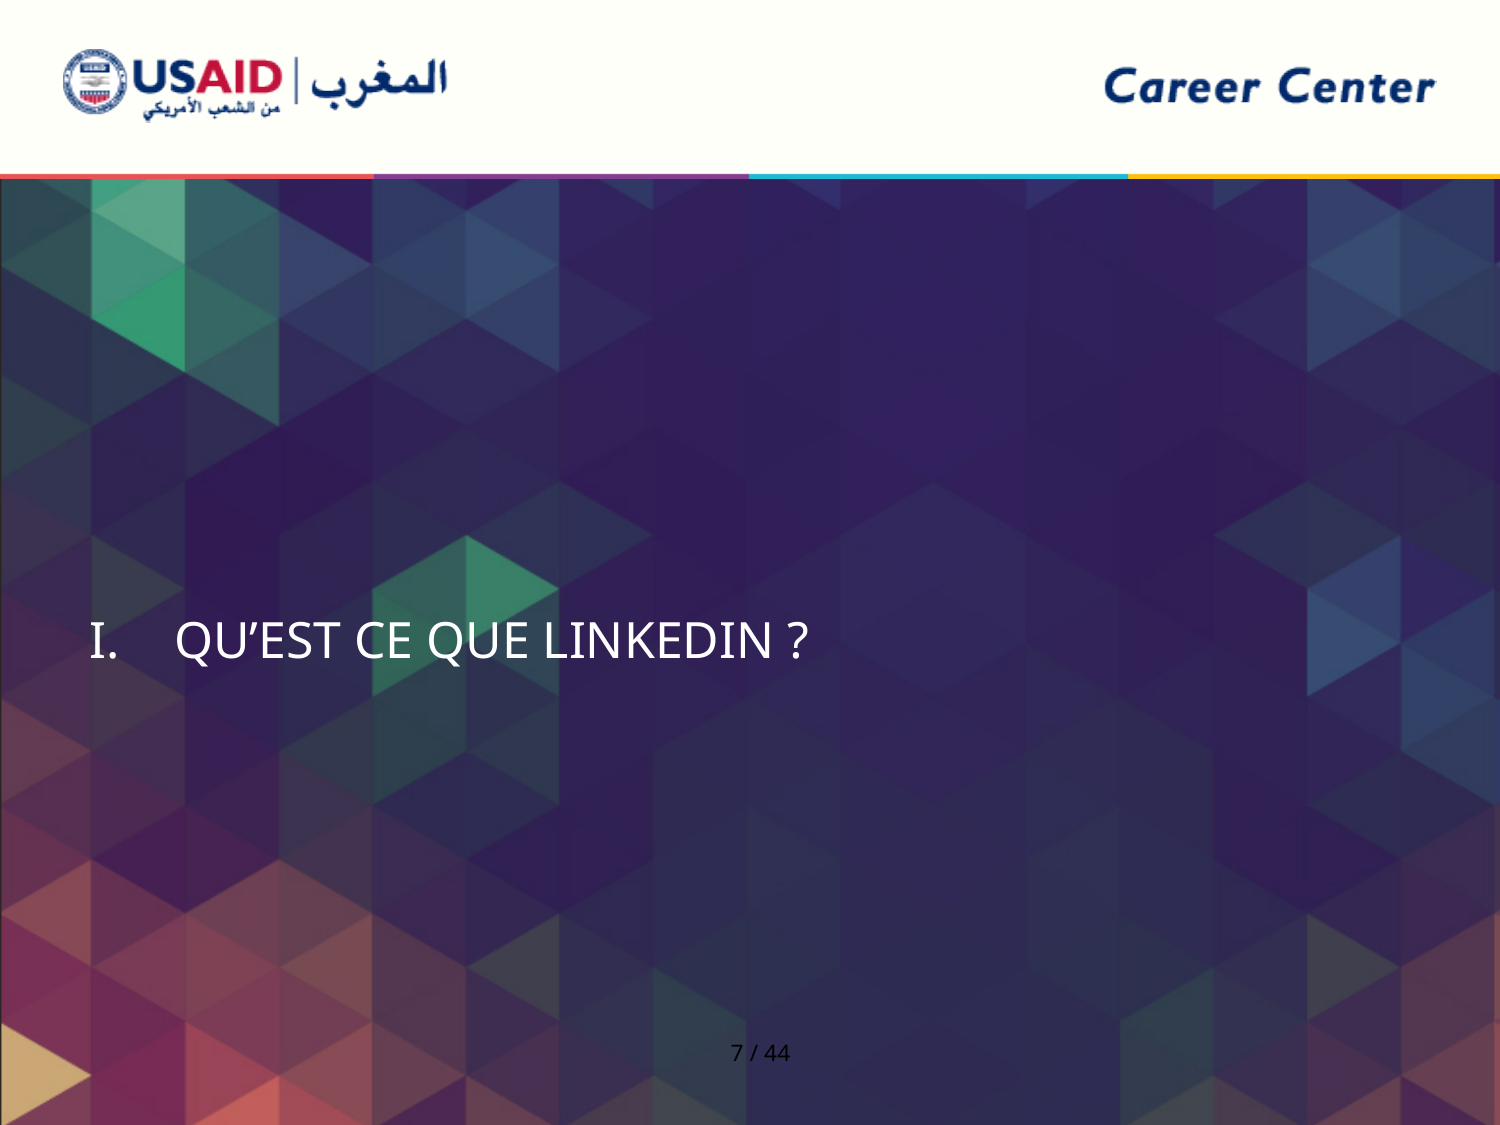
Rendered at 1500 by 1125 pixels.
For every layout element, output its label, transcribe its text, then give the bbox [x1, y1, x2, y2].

text_box 7 / 44 [656, 1031, 865, 1077]
picture [63, 49, 1437, 123]
picture [0, 179, 1500, 1125]
text_box Qu’est ce que LinkedIn ? [75, 601, 1280, 687]
